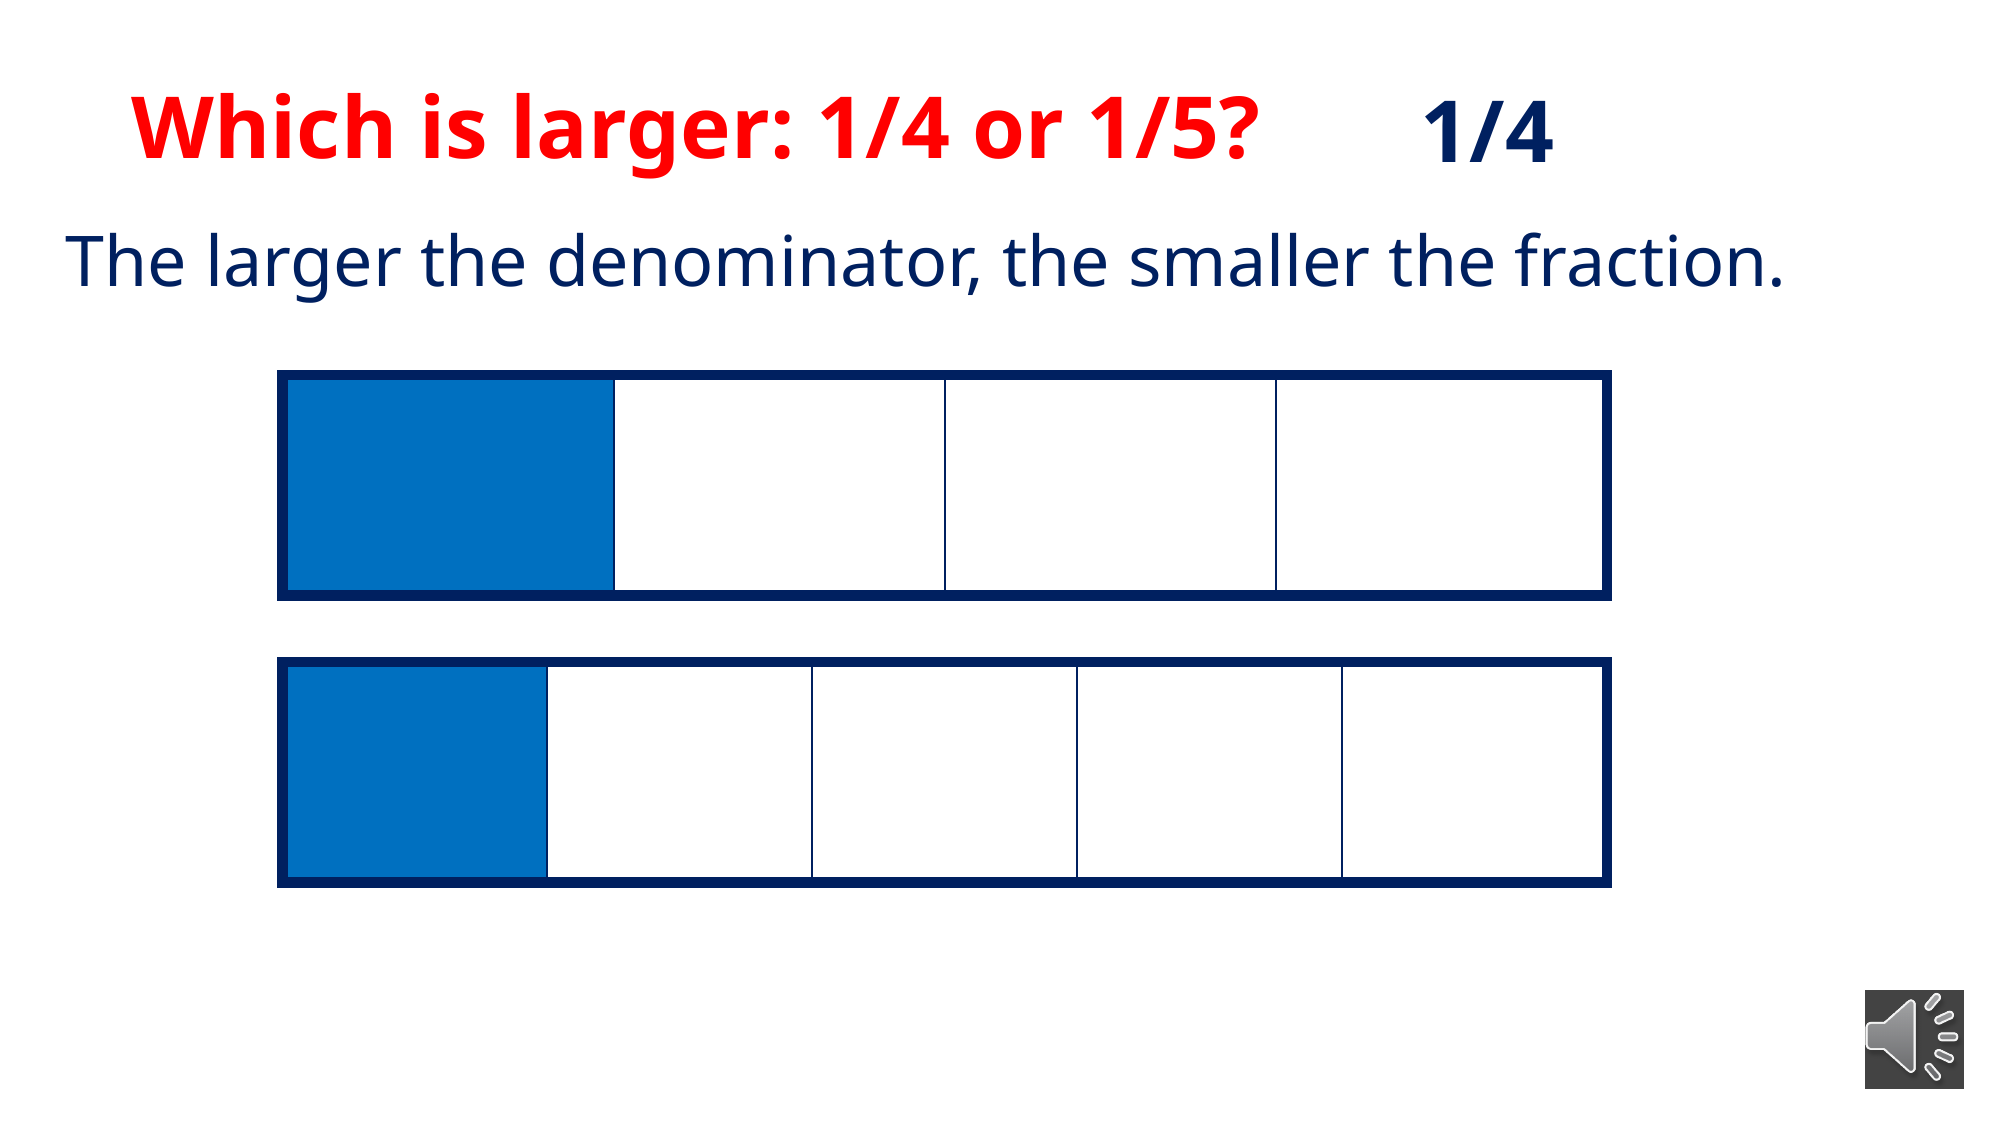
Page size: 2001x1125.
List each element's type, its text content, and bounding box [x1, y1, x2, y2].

text_box [944, 374, 1275, 596]
text_box [281, 661, 546, 883]
text_box [281, 374, 613, 596]
text_box [613, 374, 944, 596]
text_box [1076, 661, 1341, 883]
text_box [1341, 661, 1608, 883]
text_box 1/4 [1405, 69, 1570, 187]
text_box The larger the denominator, the smaller the fraction. [50, 209, 1928, 309]
text_box [811, 661, 1076, 883]
text_box [546, 661, 811, 883]
text_box Which is larger: 1/4 or 1/5? [116, 65, 1387, 184]
text_box [1275, 374, 1608, 596]
picture [1864, 989, 1965, 1090]
